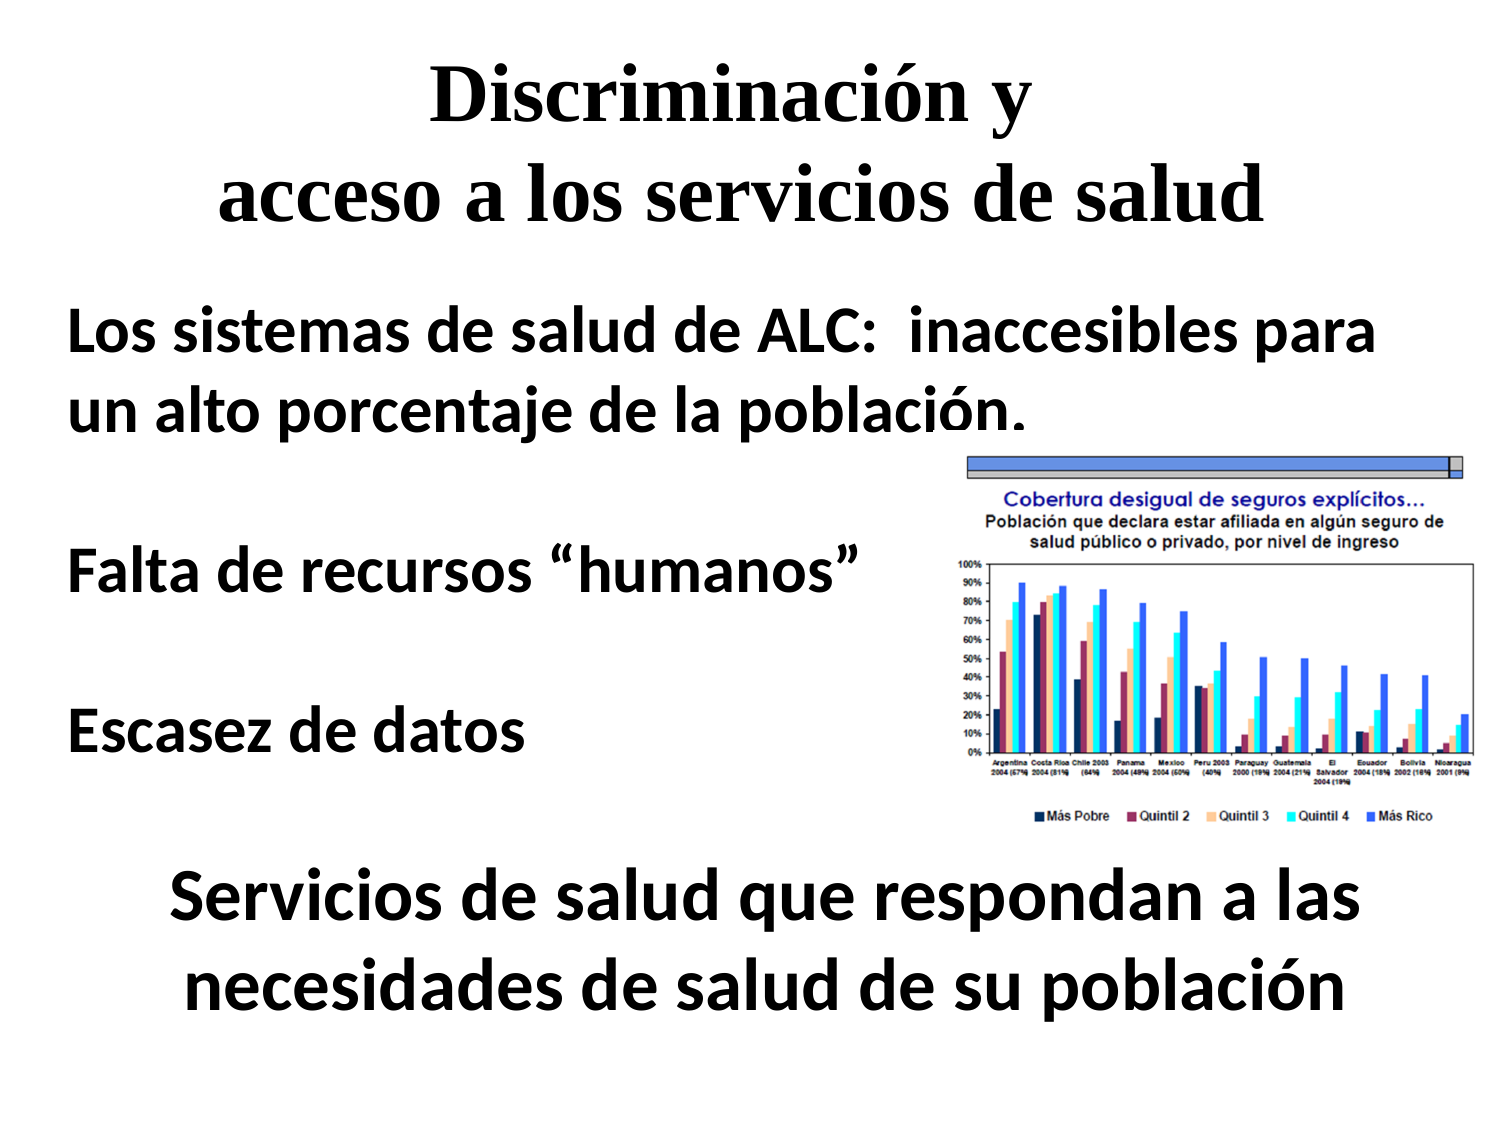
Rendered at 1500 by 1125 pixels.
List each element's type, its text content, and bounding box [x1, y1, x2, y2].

text_box Discriminación y acceso a los servicios de salud [4, 30, 1479, 219]
picture [933, 429, 1496, 856]
text_box Los sistemas de salud de ALC: inaccesibles para un alto porcentaje de la población. Falta de recursos “humanos” Escasez de datos Servicios de salud que respondan a las necesidades de salud de su población [53, 278, 1479, 1033]
